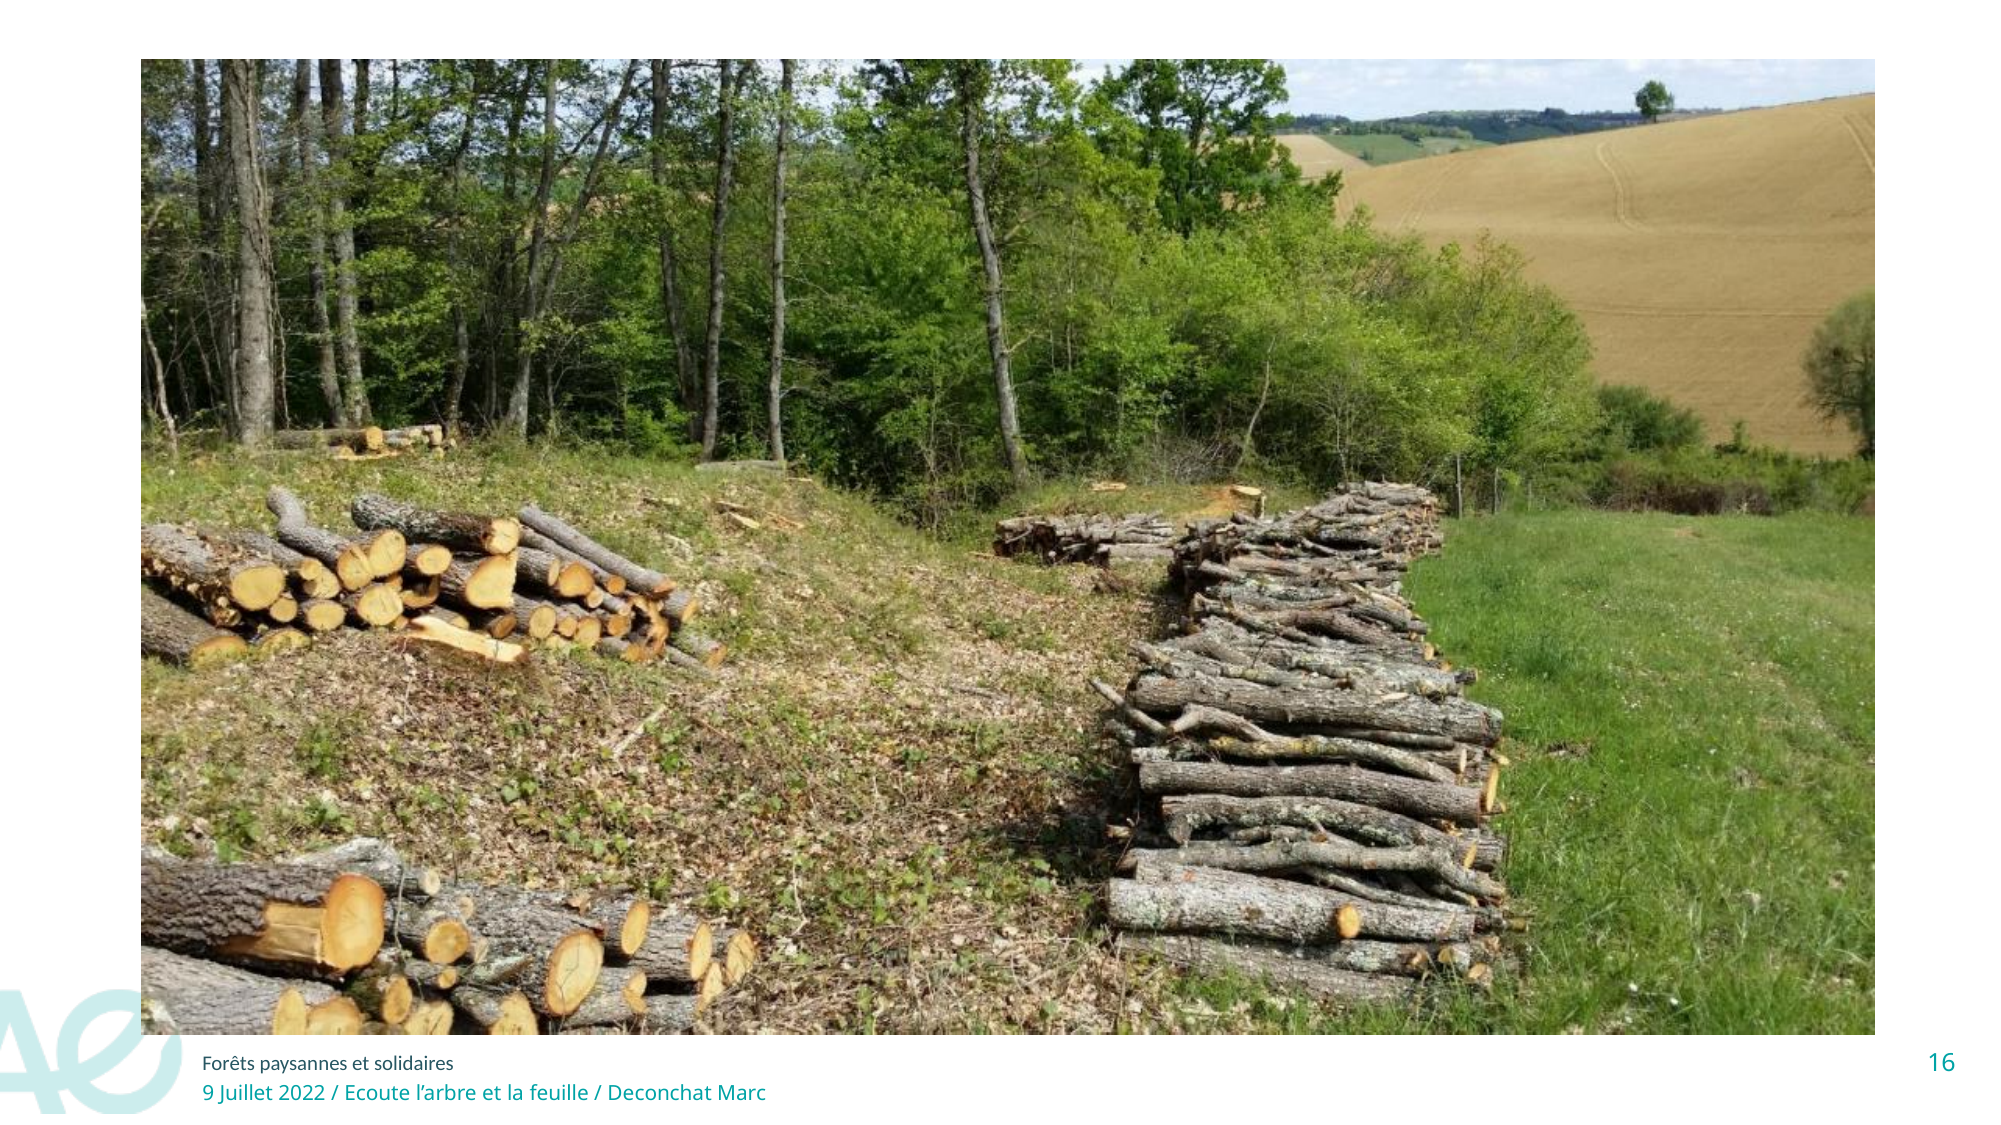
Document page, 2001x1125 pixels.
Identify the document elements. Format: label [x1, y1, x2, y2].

picture [0, 59, 1875, 1114]
